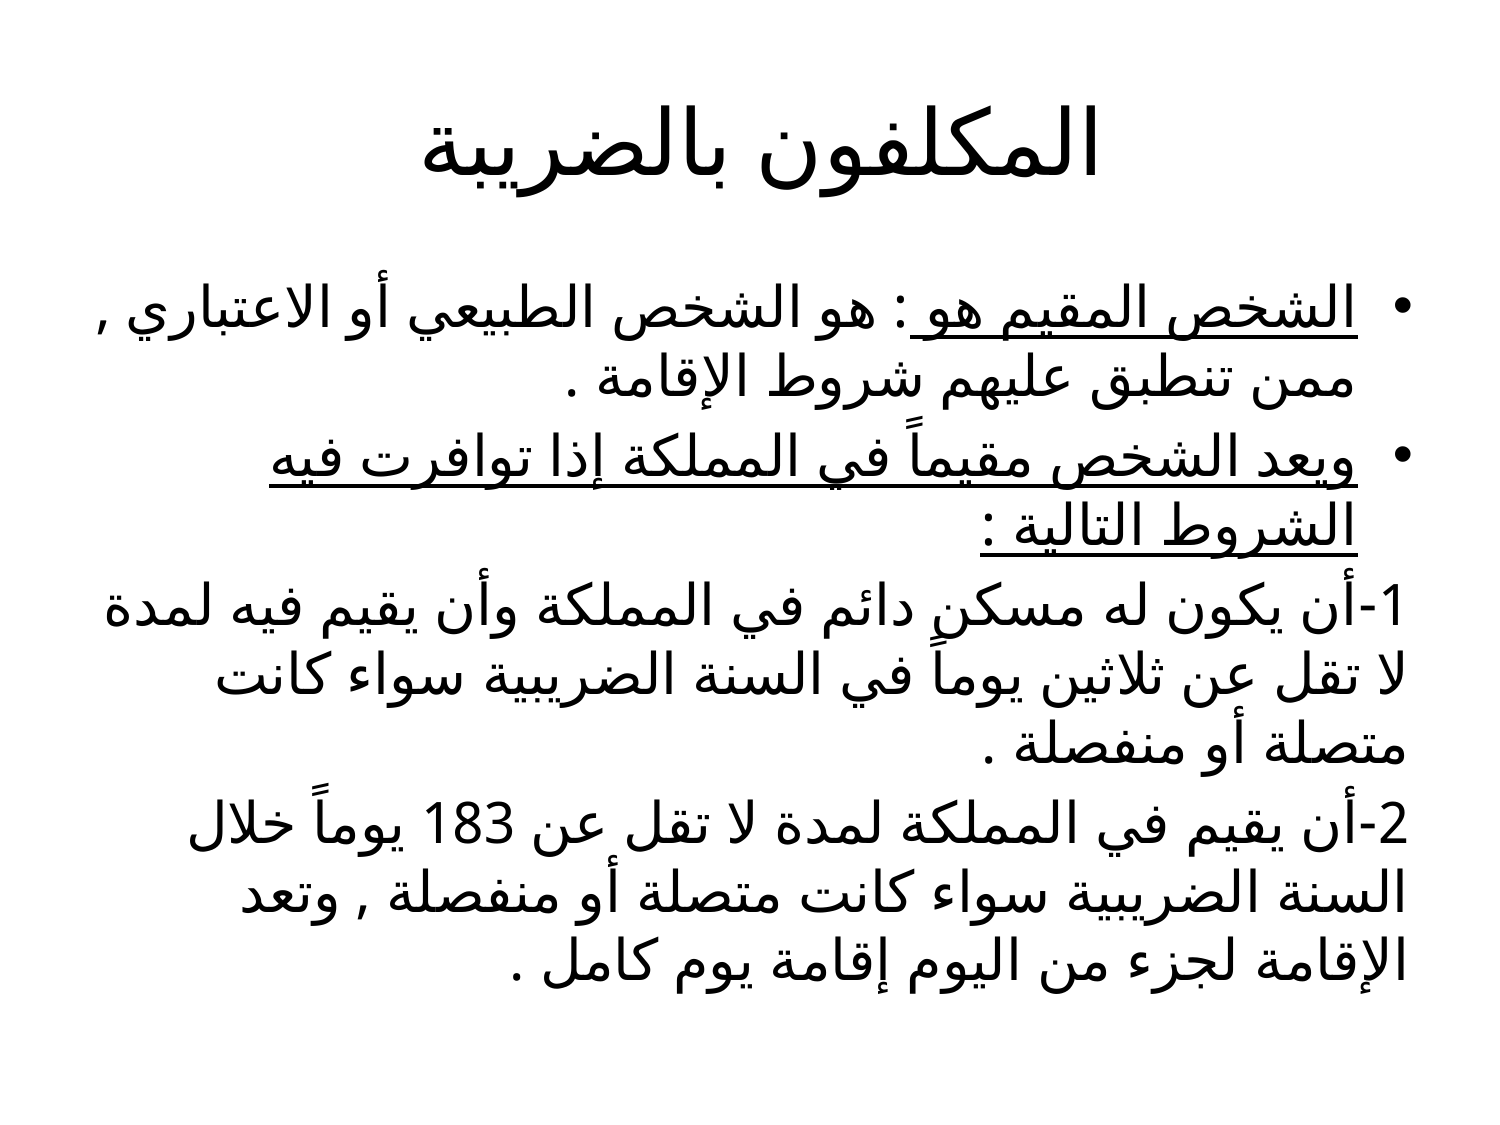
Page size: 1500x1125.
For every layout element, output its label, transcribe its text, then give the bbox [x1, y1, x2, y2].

title المكلفون بالضريبة [75, 45, 1425, 233]
list الشخص المقيم هو : هو الشخص الطبيعي أو الاعتباري , ممن تنطبق عليهم شروط الإقامة . ويعد الشخص مقيماً في المملكة إذا توافرت فيه الشروط التالية : 1-أن يكون له مسكن دائم في المملكة وأن يقيم فيه لمدة لا تقل عن ثلاثين يوماً في السنة الضريبية سواء كانت متصلة أو منفصلة . 2-أن يقيم في المملكة لمدة لا تقل عن 183 يوماً خلال السنة الضريبية سواء كانت متصلة أو منفصلة , وتعد الإقامة لجزء من اليوم إقامة يوم كامل . [75, 262, 1425, 1005]
